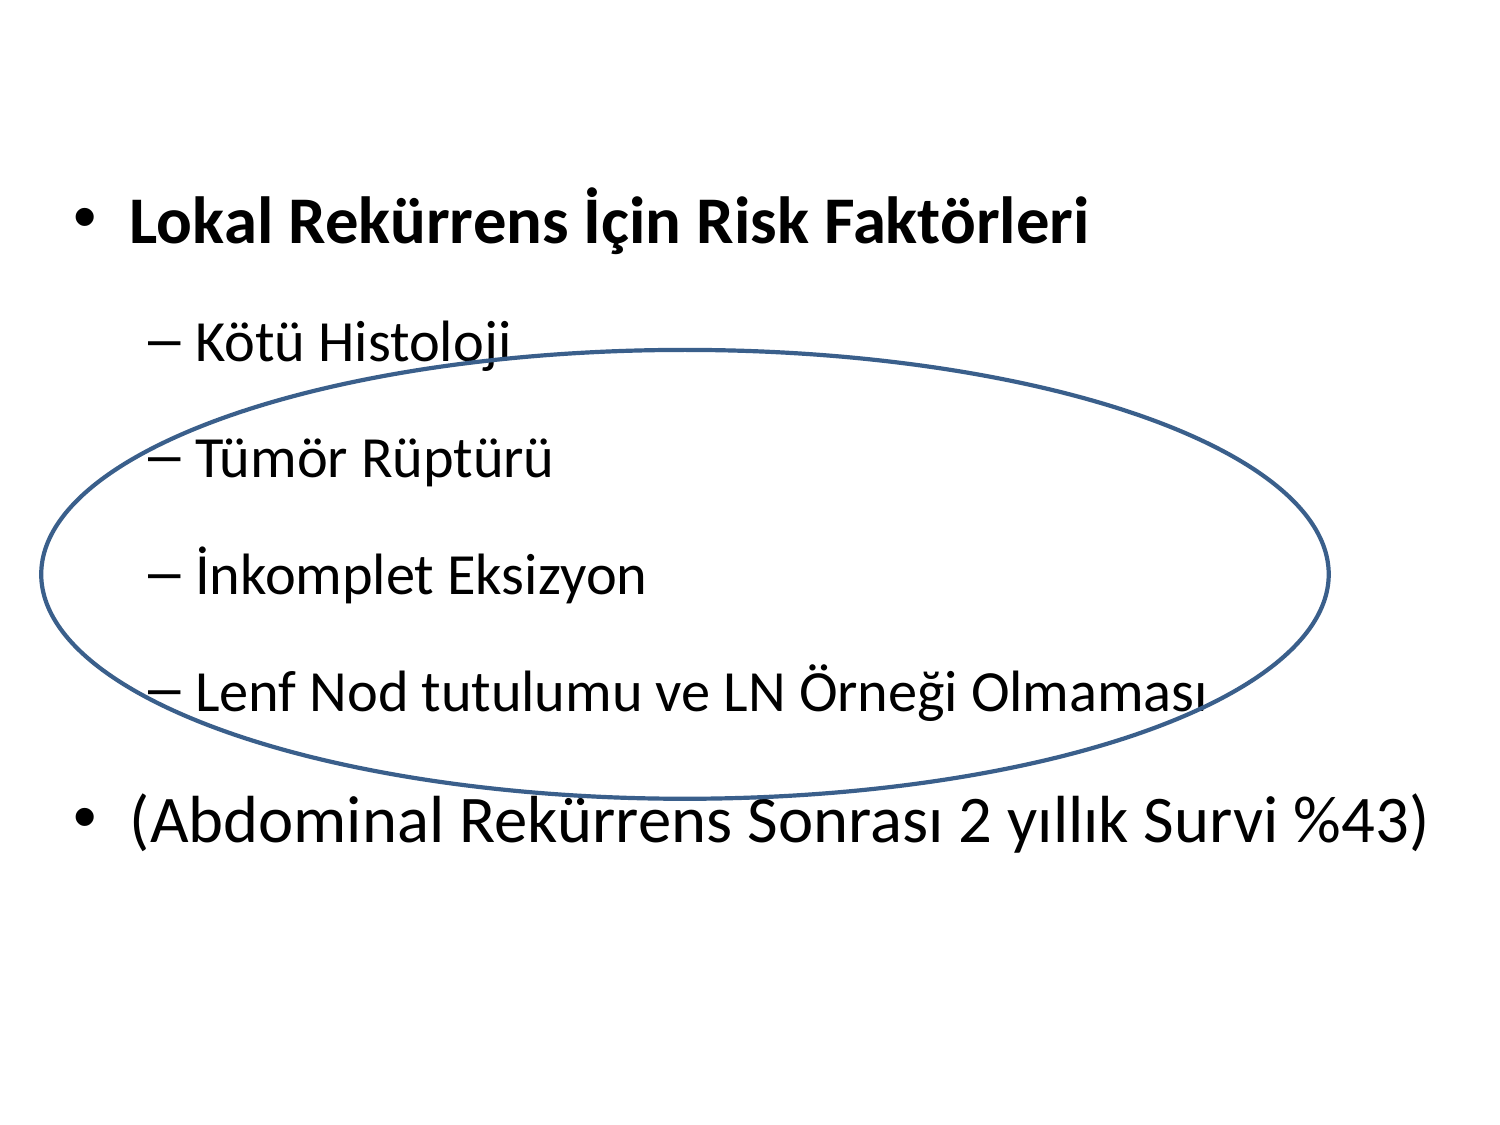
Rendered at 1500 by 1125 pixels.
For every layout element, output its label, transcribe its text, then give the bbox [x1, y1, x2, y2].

text_box [39, 347, 1331, 801]
list Lokal Rekürrens İçin Risk Faktörleri Kötü Histoloji Tümör Rüptürü İnkomplet Eksizyon Lenf Nod tutulumu ve LN Örneği Olmaması (Abdominal Rekürrens Sonrası 2 yıllık Survi %43) [58, 128, 1466, 872]
